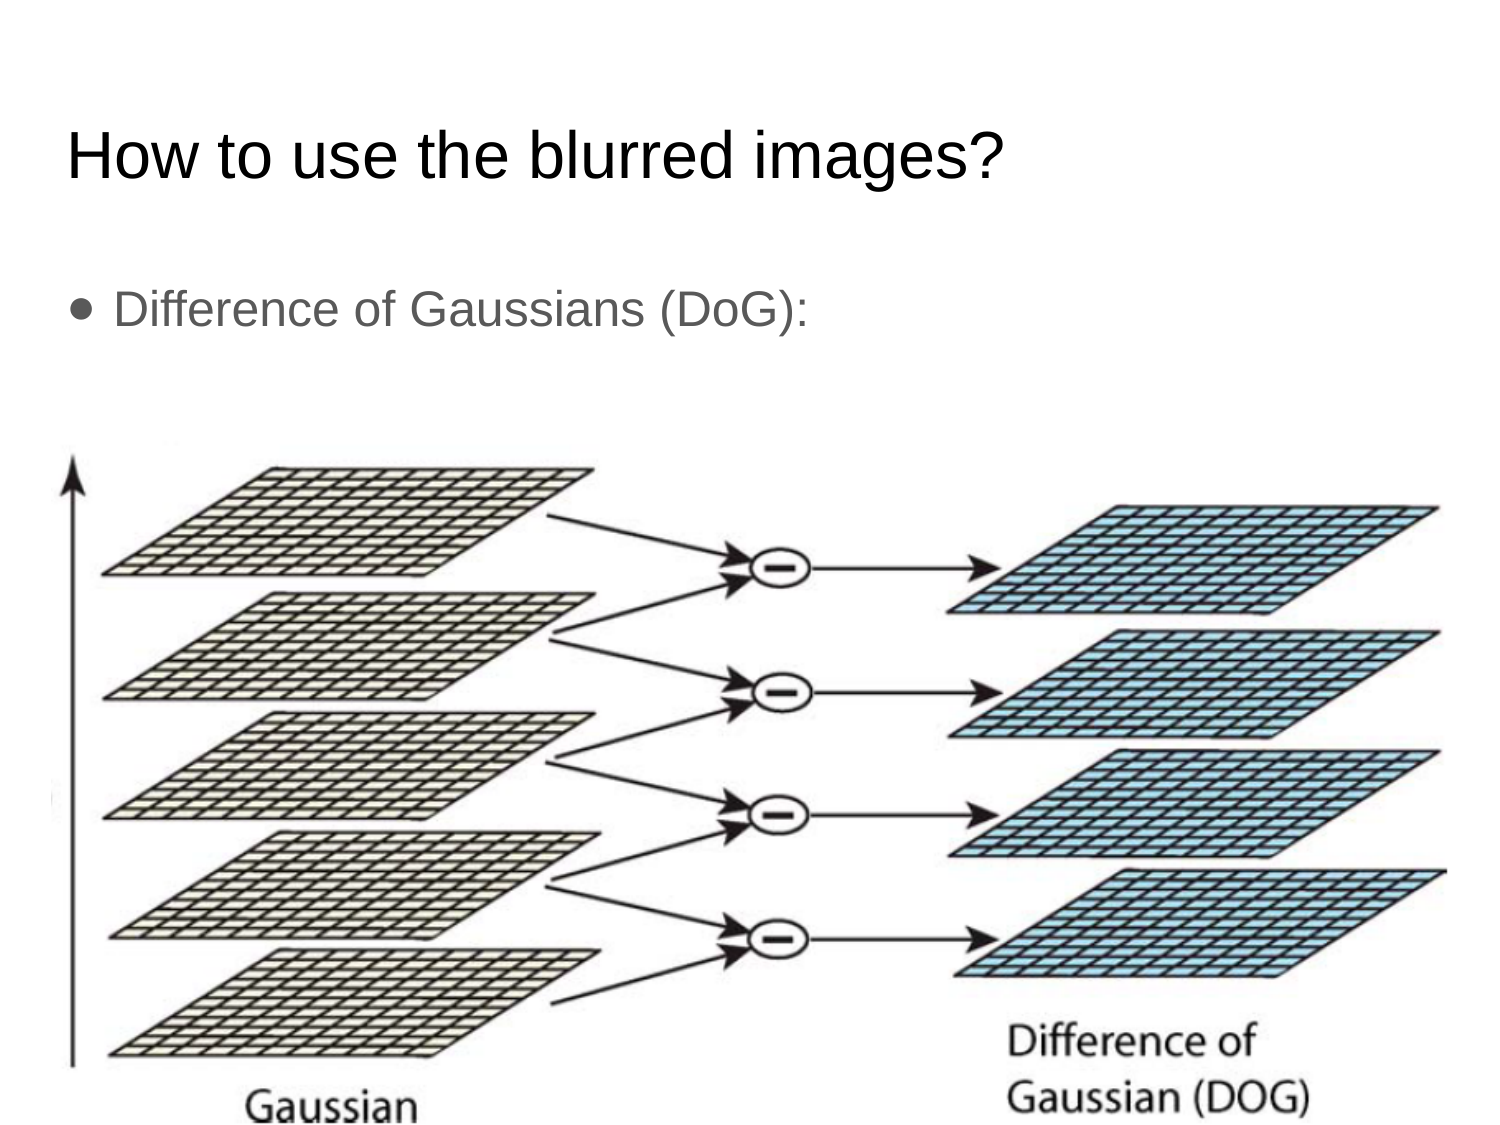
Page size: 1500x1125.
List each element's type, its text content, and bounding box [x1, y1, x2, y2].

title How to use the blurred images? [51, 97, 1449, 223]
picture [50, 439, 1450, 1125]
